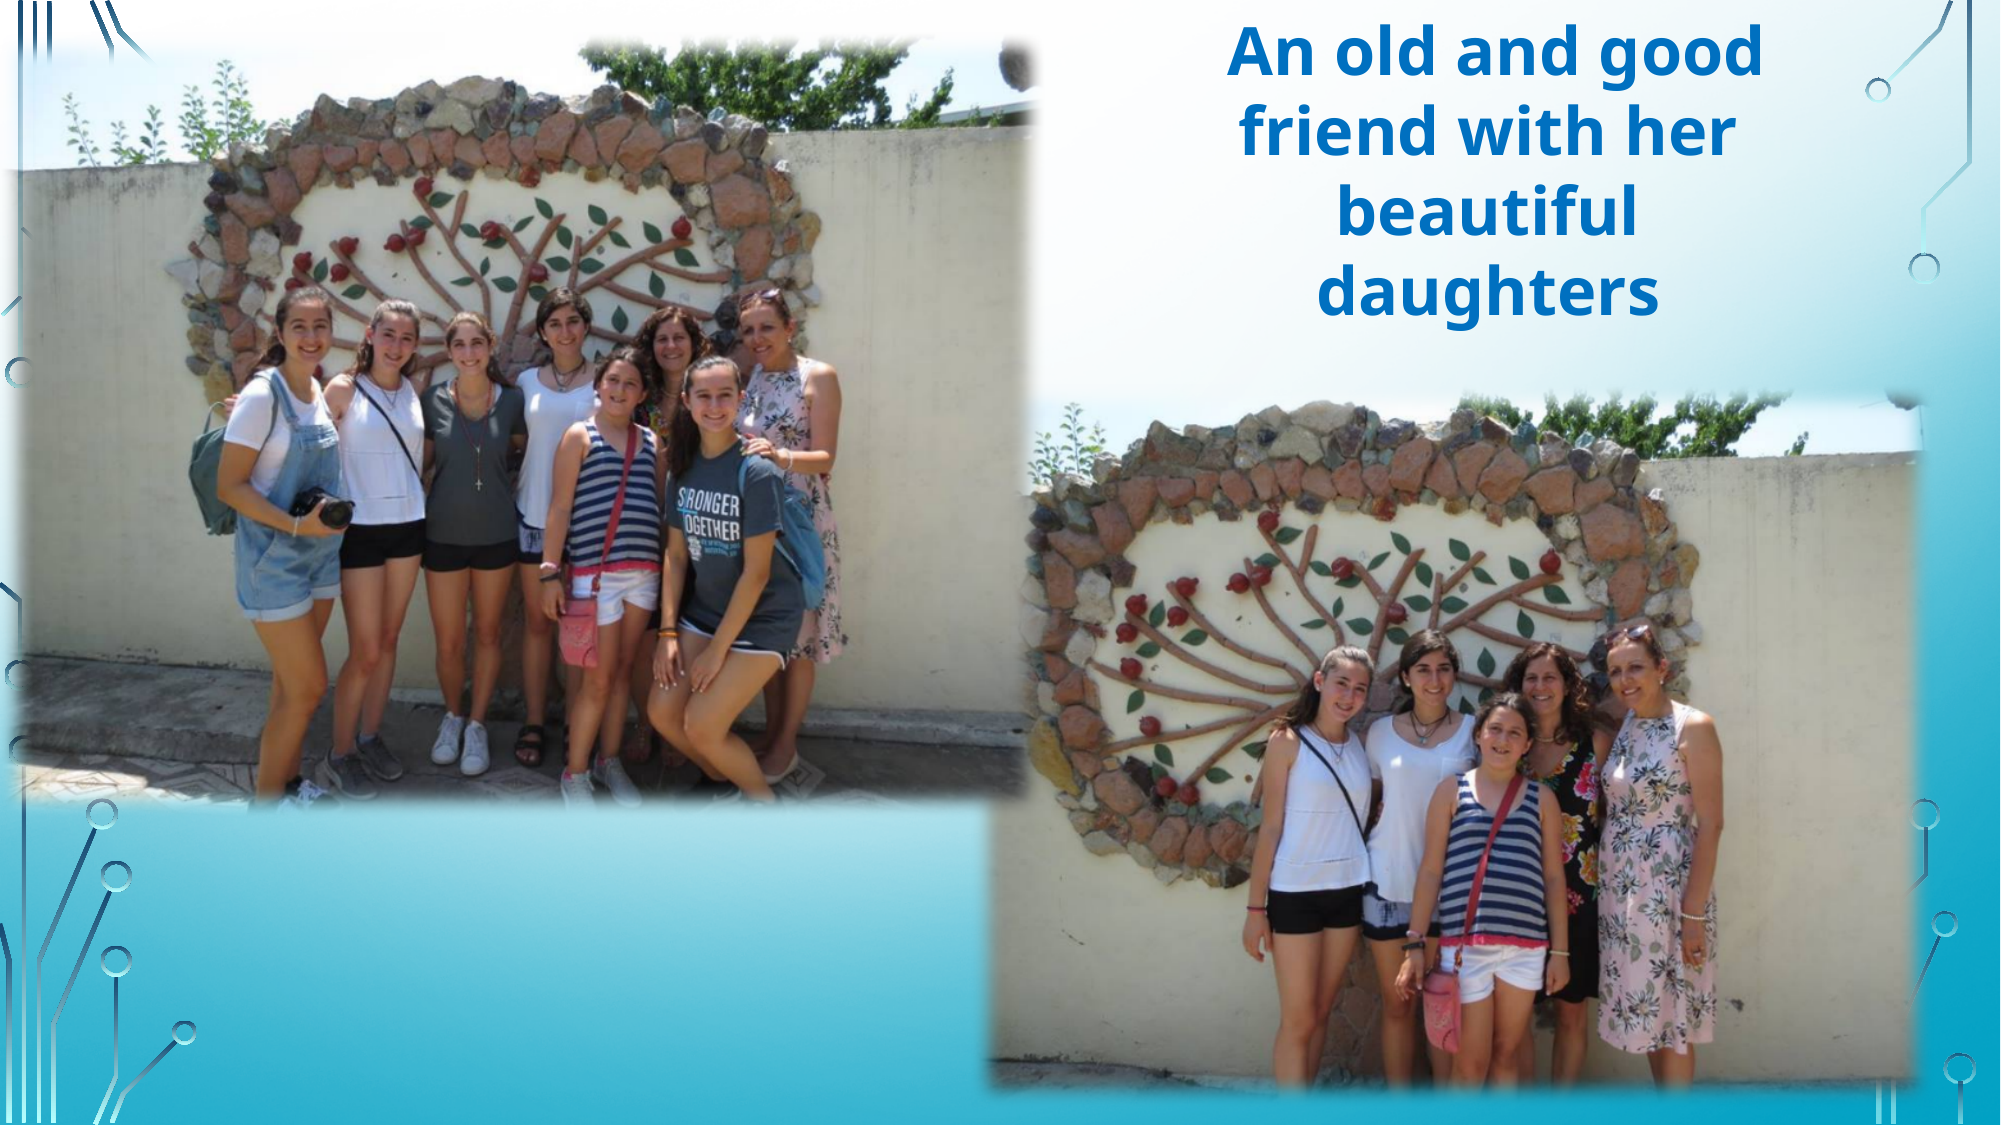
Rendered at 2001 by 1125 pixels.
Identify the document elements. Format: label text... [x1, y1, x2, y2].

text_box An old and good friend with her beautiful daughters [1048, 0, 1935, 384]
picture [0, 32, 1934, 1107]
